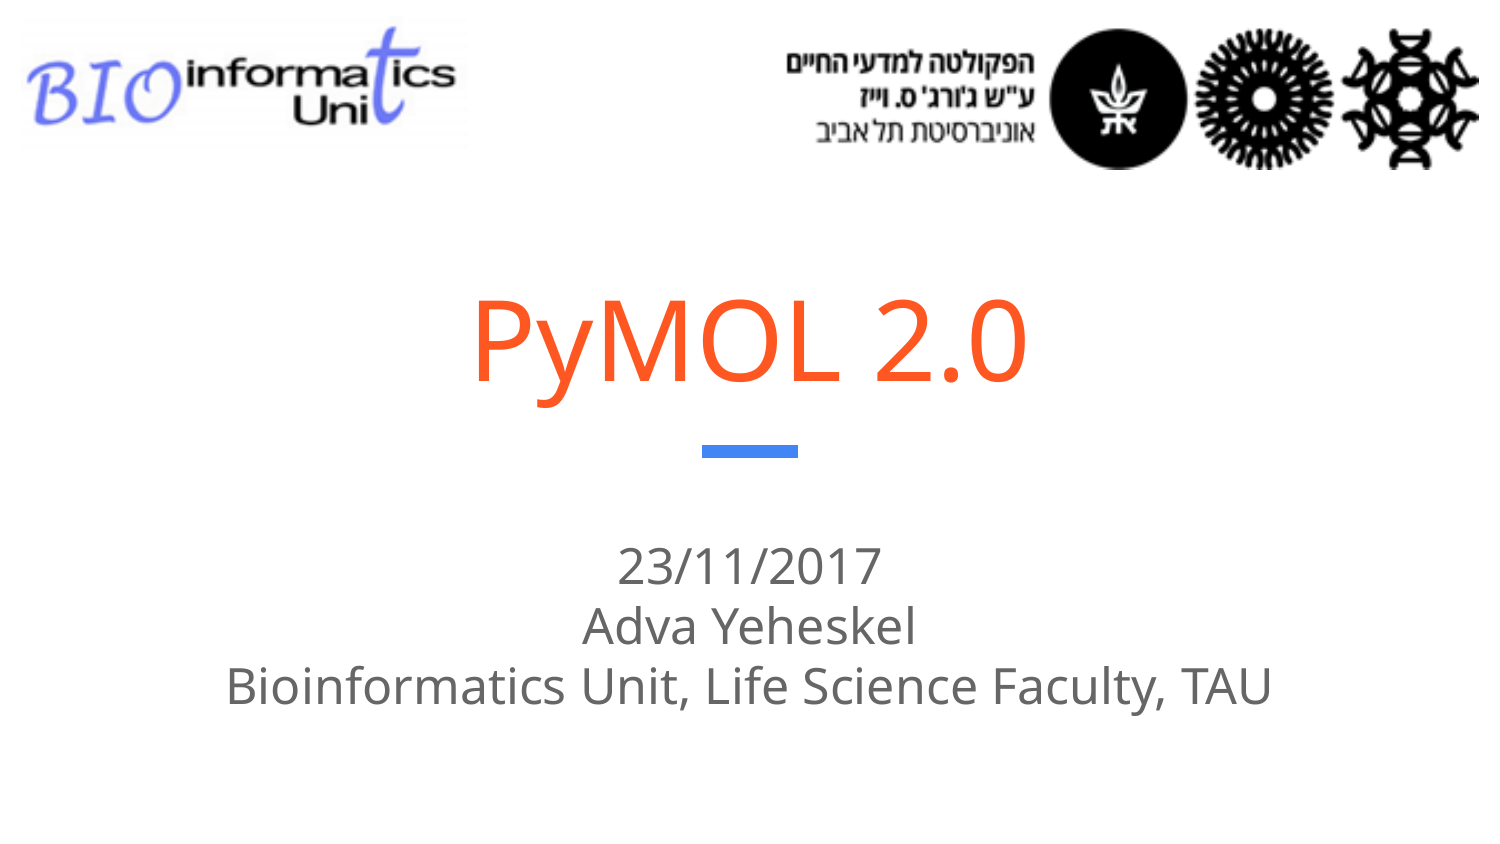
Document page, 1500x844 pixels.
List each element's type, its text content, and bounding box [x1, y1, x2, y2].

subtitle 23/11/2017 Adva Yeheskel Bioinformatics Unit, Life Science Faculty, TAU [51, 519, 1449, 640]
title PyMOL 2.0 [51, 177, 1449, 419]
picture [21, 16, 1479, 170]
